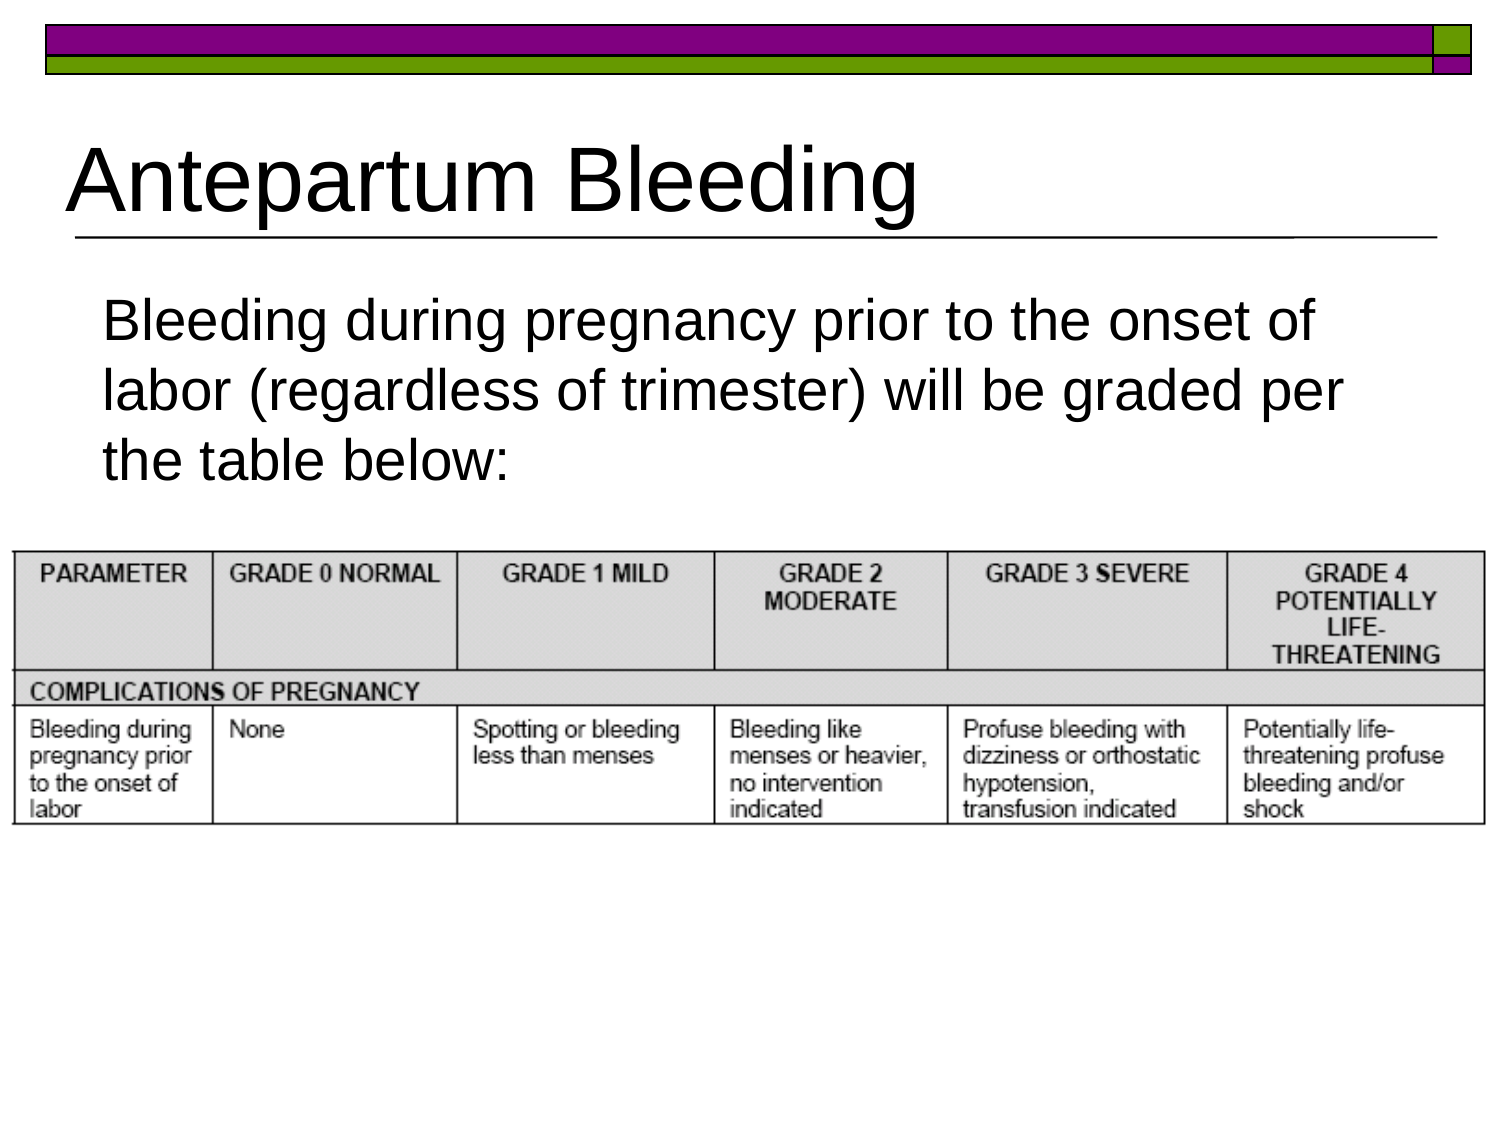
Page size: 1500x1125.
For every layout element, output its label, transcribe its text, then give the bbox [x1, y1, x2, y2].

title Antepartum Bleeding [50, 112, 1463, 238]
list Bleeding during pregnancy prior to the onset of labor (regardless of trimester) will be graded per the table below: [87, 275, 1413, 525]
picture [4, 538, 1495, 838]
